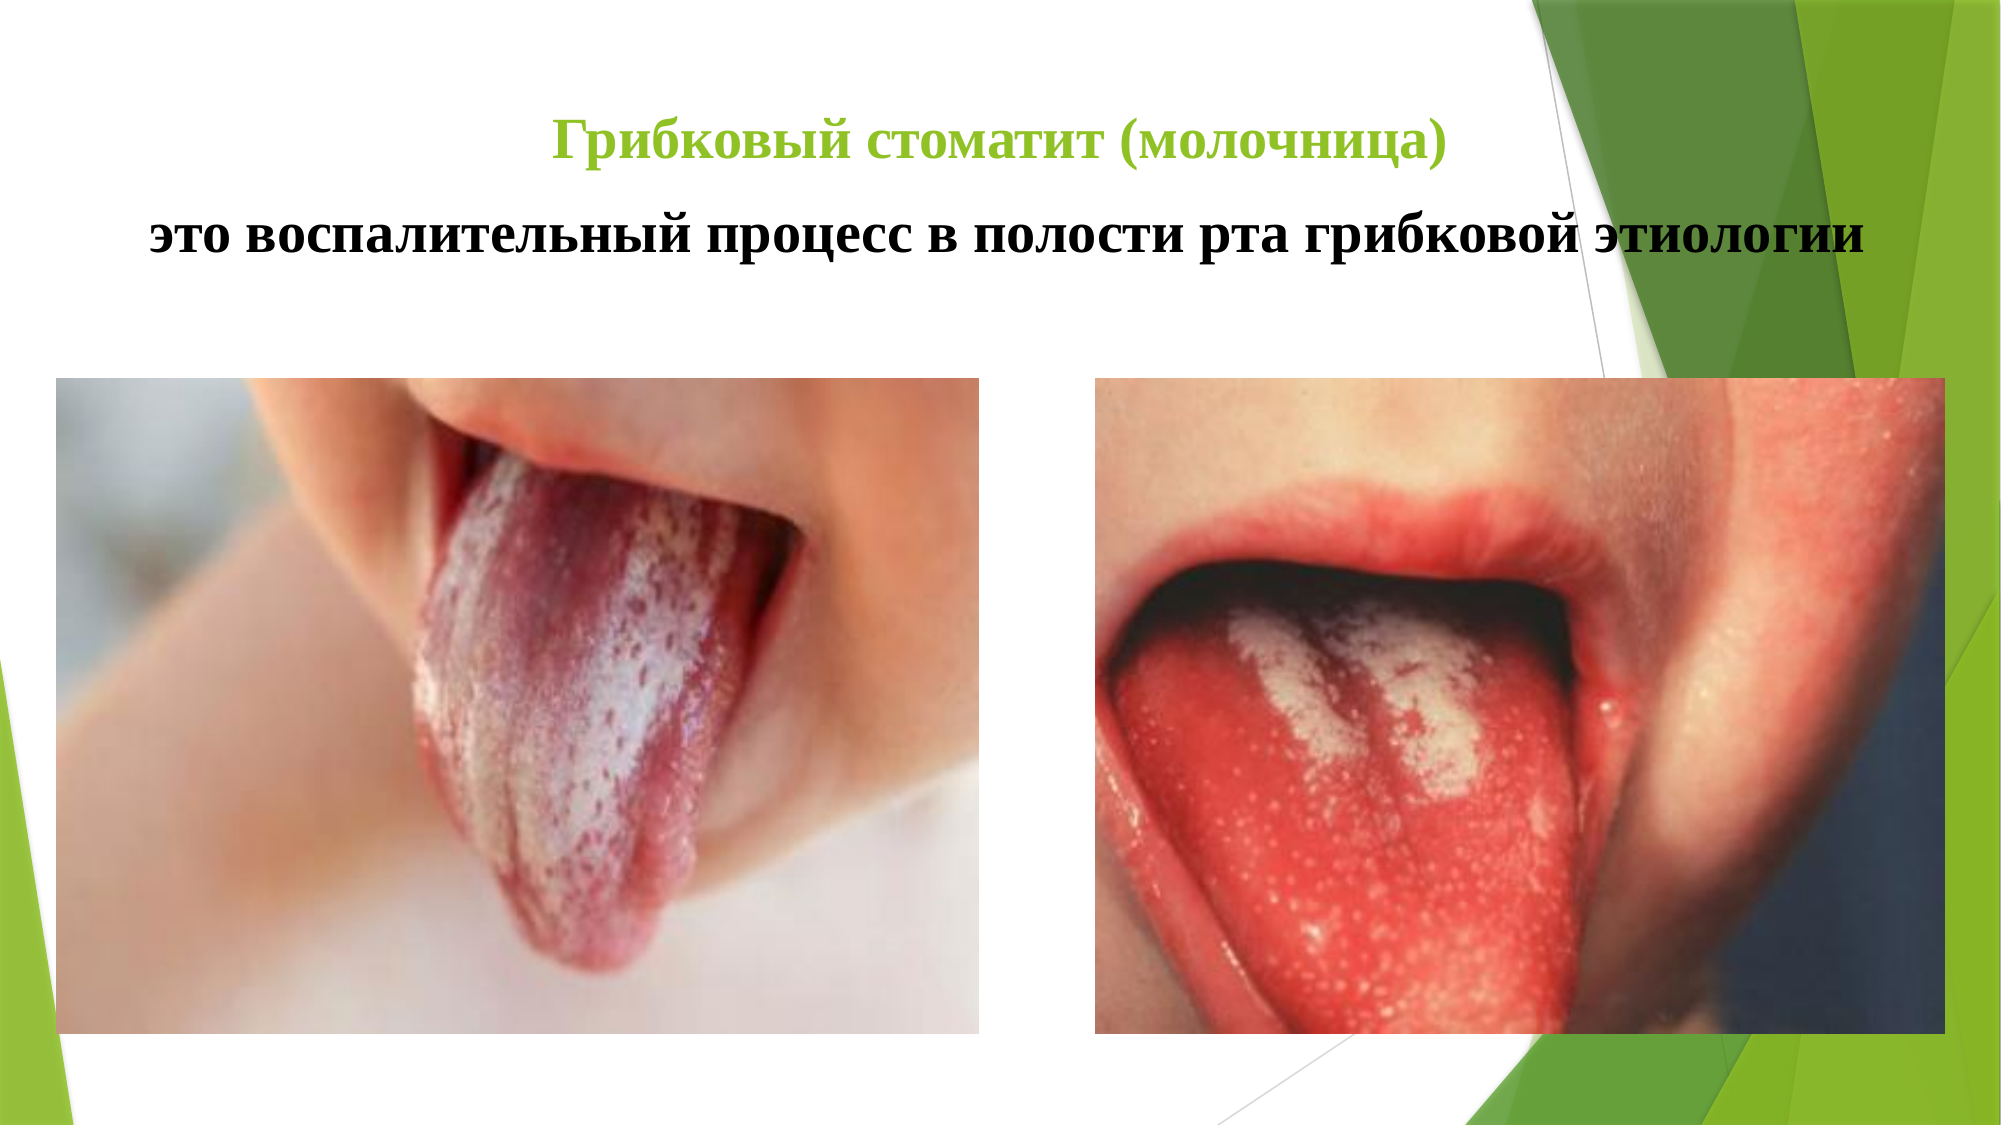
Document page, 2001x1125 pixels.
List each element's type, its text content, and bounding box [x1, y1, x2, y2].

picture [1095, 378, 1945, 1035]
text_box Грибковый стоматит (молочница) это воспалительный процесс в полости рта грибковой этиологии [56, 92, 1945, 330]
picture [56, 378, 979, 1035]
